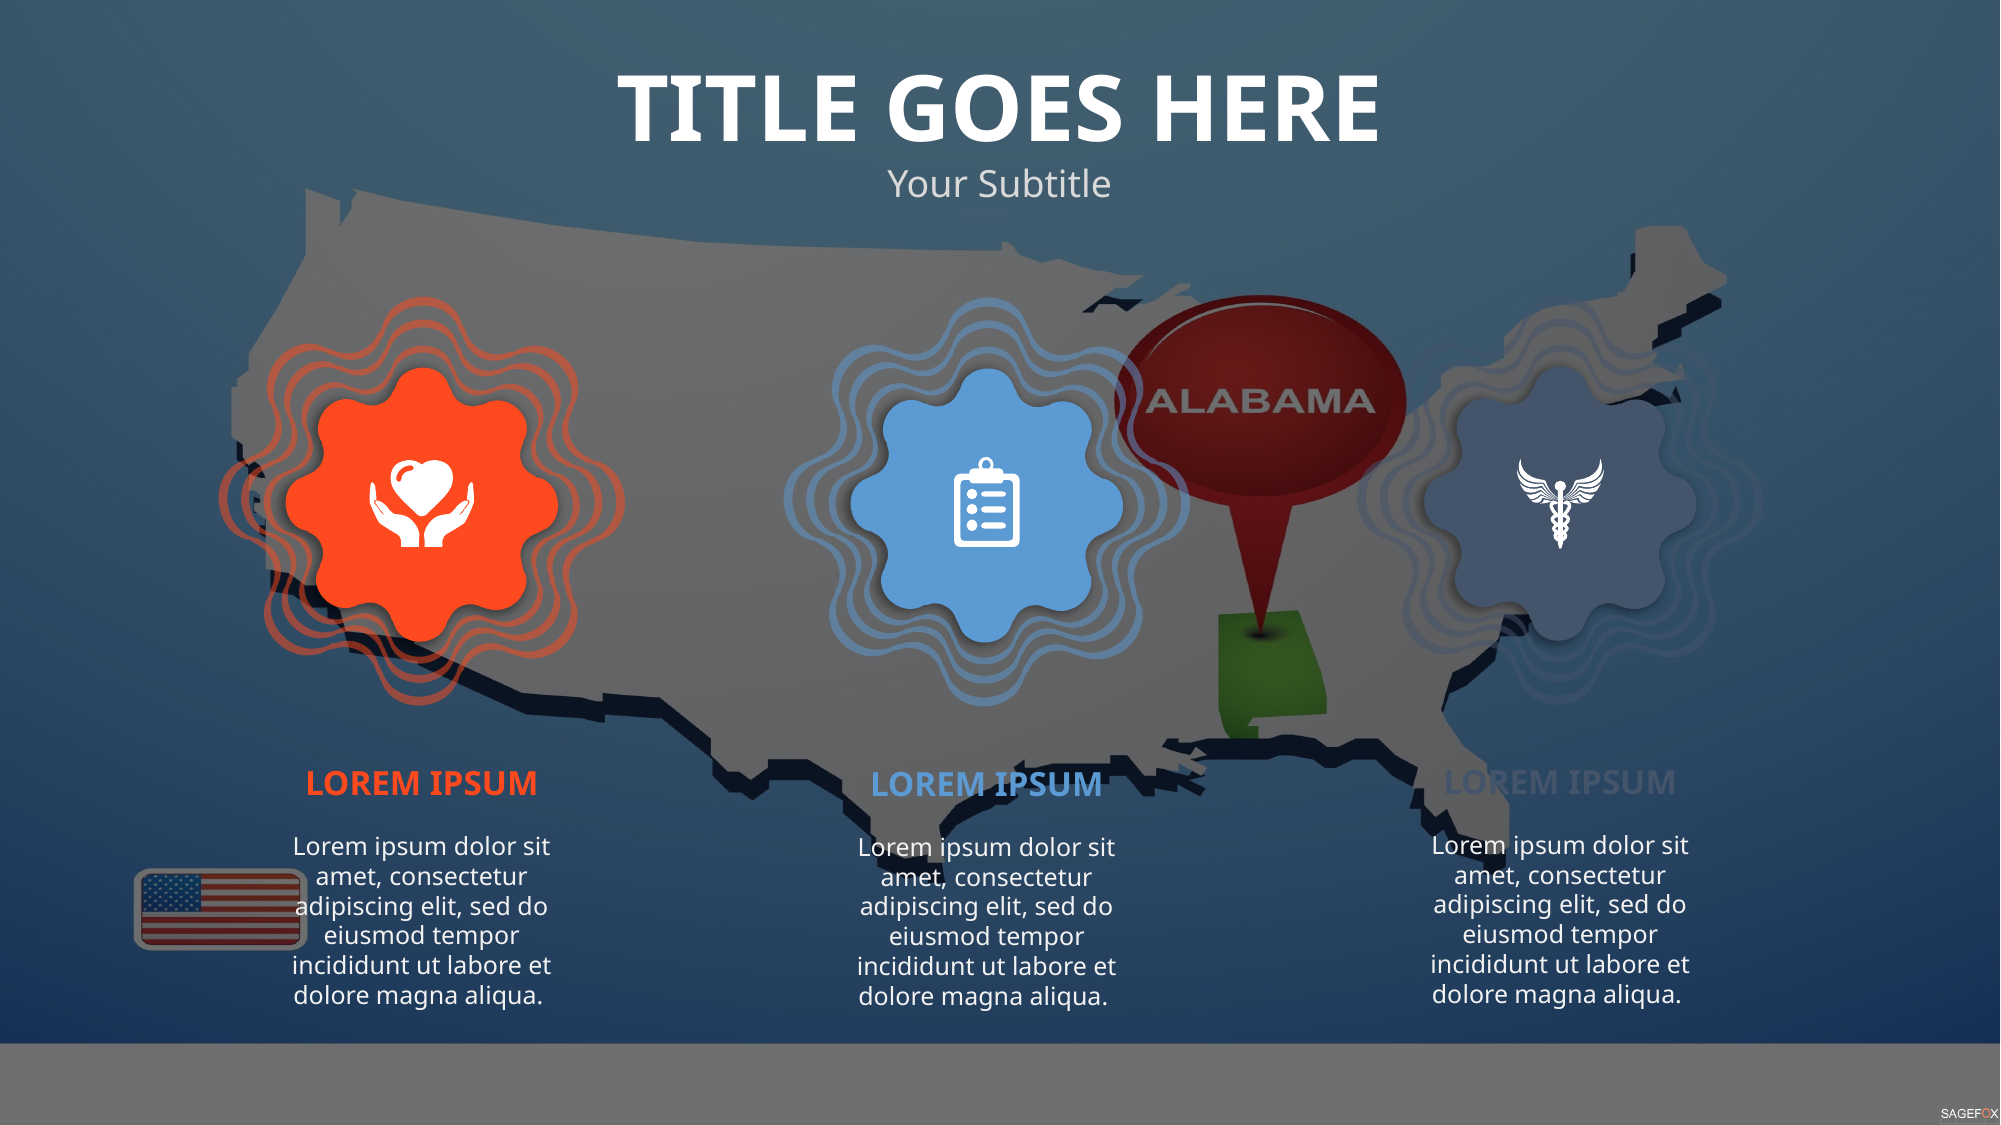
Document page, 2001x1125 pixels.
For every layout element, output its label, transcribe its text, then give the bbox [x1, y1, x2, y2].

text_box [220, 298, 624, 704]
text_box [1513, 458, 1608, 549]
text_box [1359, 297, 1762, 703]
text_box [369, 460, 475, 547]
text_box LOREM IPSUM Lorem ipsum dolor sit amet, consectetur adipiscing elit, sed do eiusmod tempor incididunt ut labore et dolore magna aliqua. [1412, 753, 1708, 1017]
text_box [785, 299, 1189, 705]
text_box LOREM IPSUM Lorem ipsum dolor sit amet, consectetur adipiscing elit, sed do eiusmod tempor incididunt ut labore et dolore magna aliqua. [839, 755, 1135, 1018]
text_box LOREM IPSUM Lorem ipsum dolor sit amet, consectetur adipiscing elit, sed do eiusmod tempor incididunt ut labore et dolore magna aliqua. [274, 754, 570, 1018]
picture [0, 0, 2001, 1125]
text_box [954, 456, 1020, 547]
text_box TITLE GOES HERE Your Subtitle [548, 42, 1452, 212]
